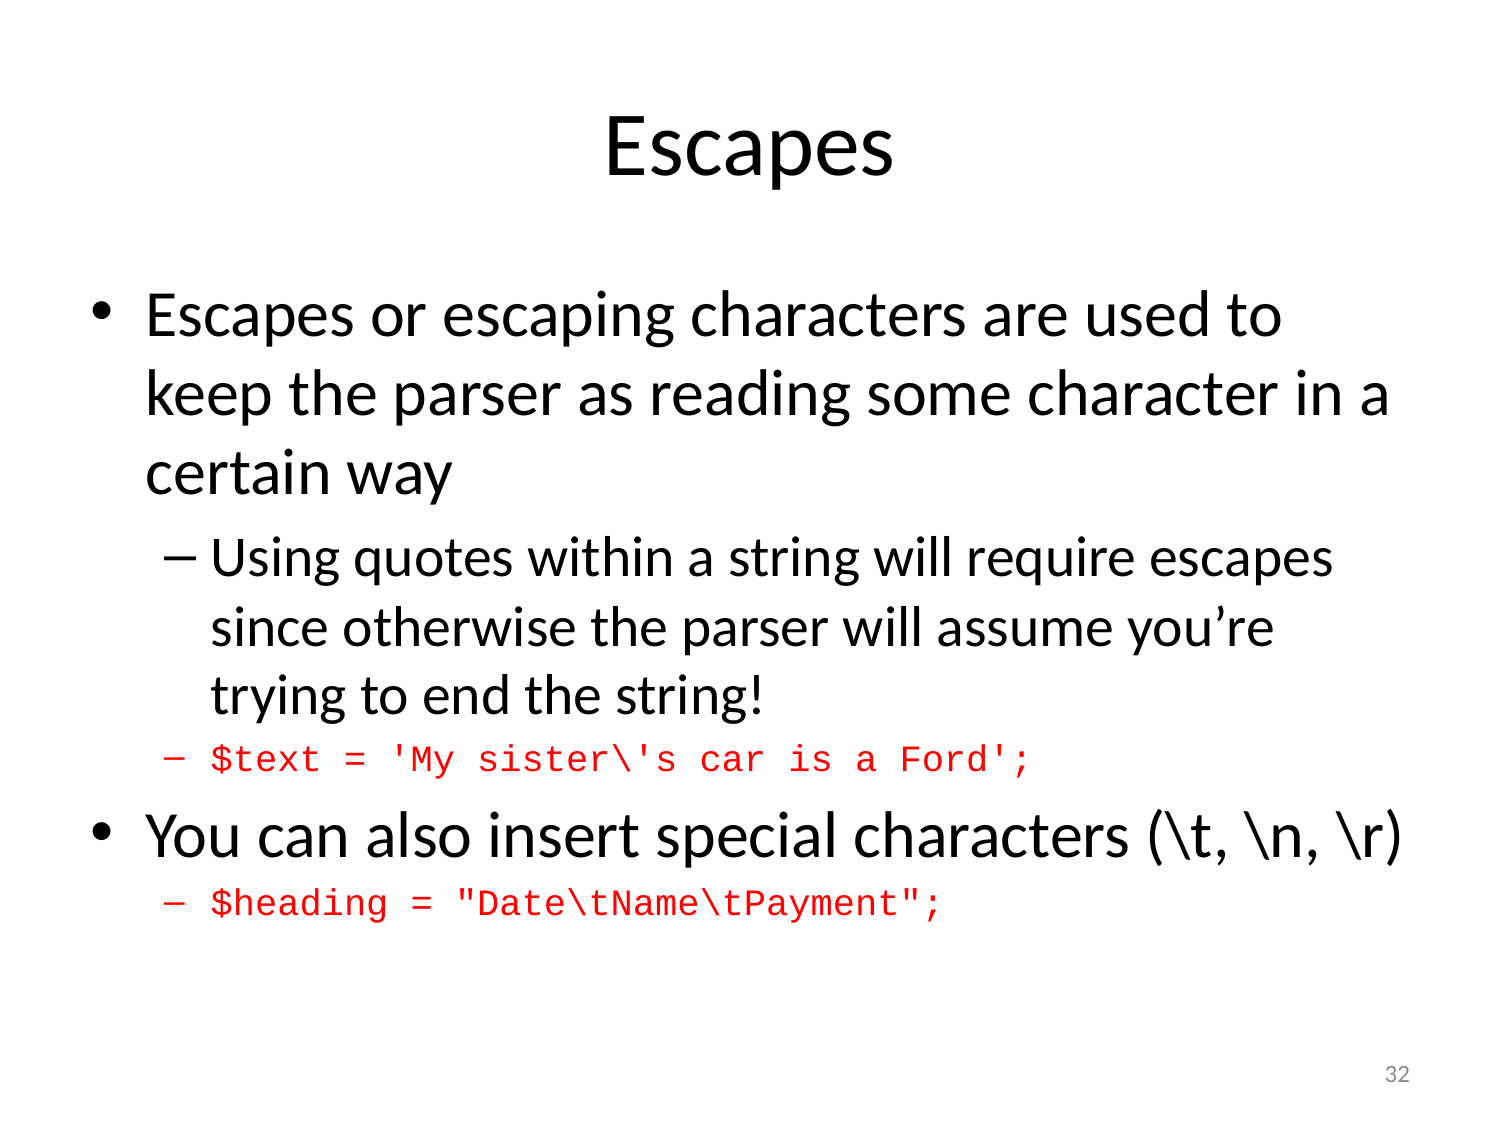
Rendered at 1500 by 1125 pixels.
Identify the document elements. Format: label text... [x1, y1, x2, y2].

title Escapes [75, 45, 1425, 233]
list Escapes or escaping characters are used to keep the parser as reading some character in a certain way Using quotes within a string will require escapes since otherwise the parser will assume you’re trying to end the string! $text = 'My sister\'s car is a Ford'; You can also insert special characters (\t, \n, \r) $heading = "Date\tName\tPayment"; [75, 262, 1425, 1005]
slide_number 32 [1074, 1042, 1425, 1103]
